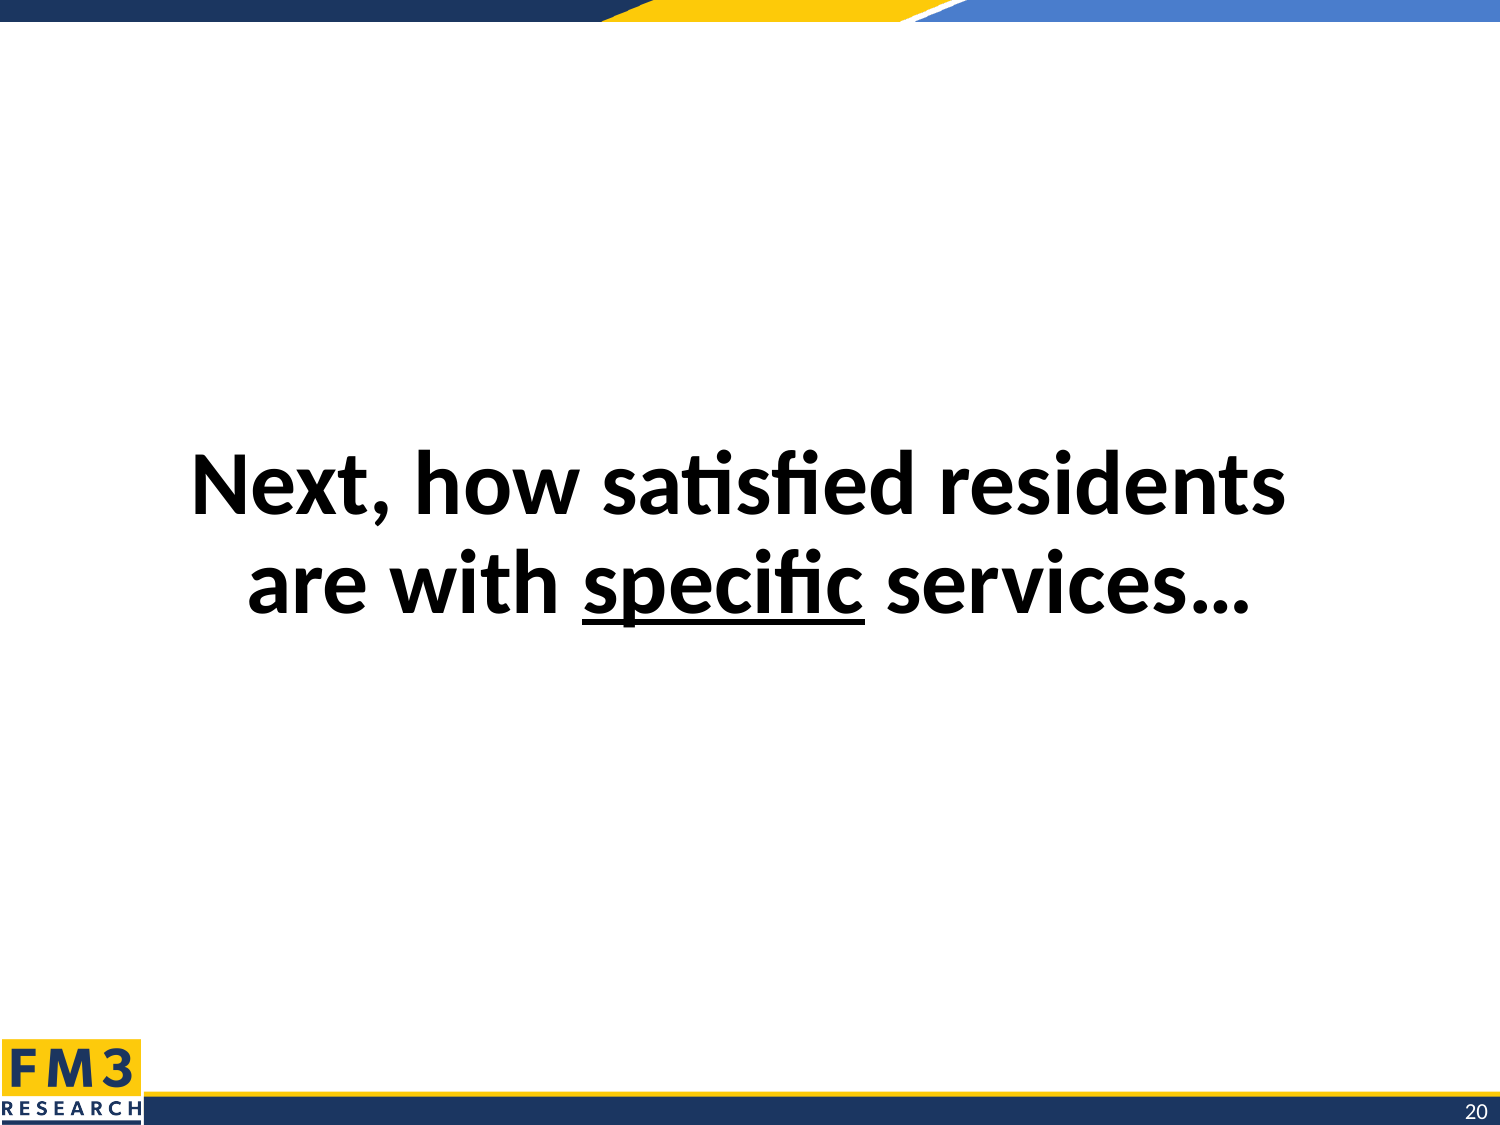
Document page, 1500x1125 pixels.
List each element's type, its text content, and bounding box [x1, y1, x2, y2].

picture [2, 1039, 141, 1125]
picture [0, 0, 1500, 22]
title Next, how satisfied residents are with specific services… [22, 45, 1478, 1024]
